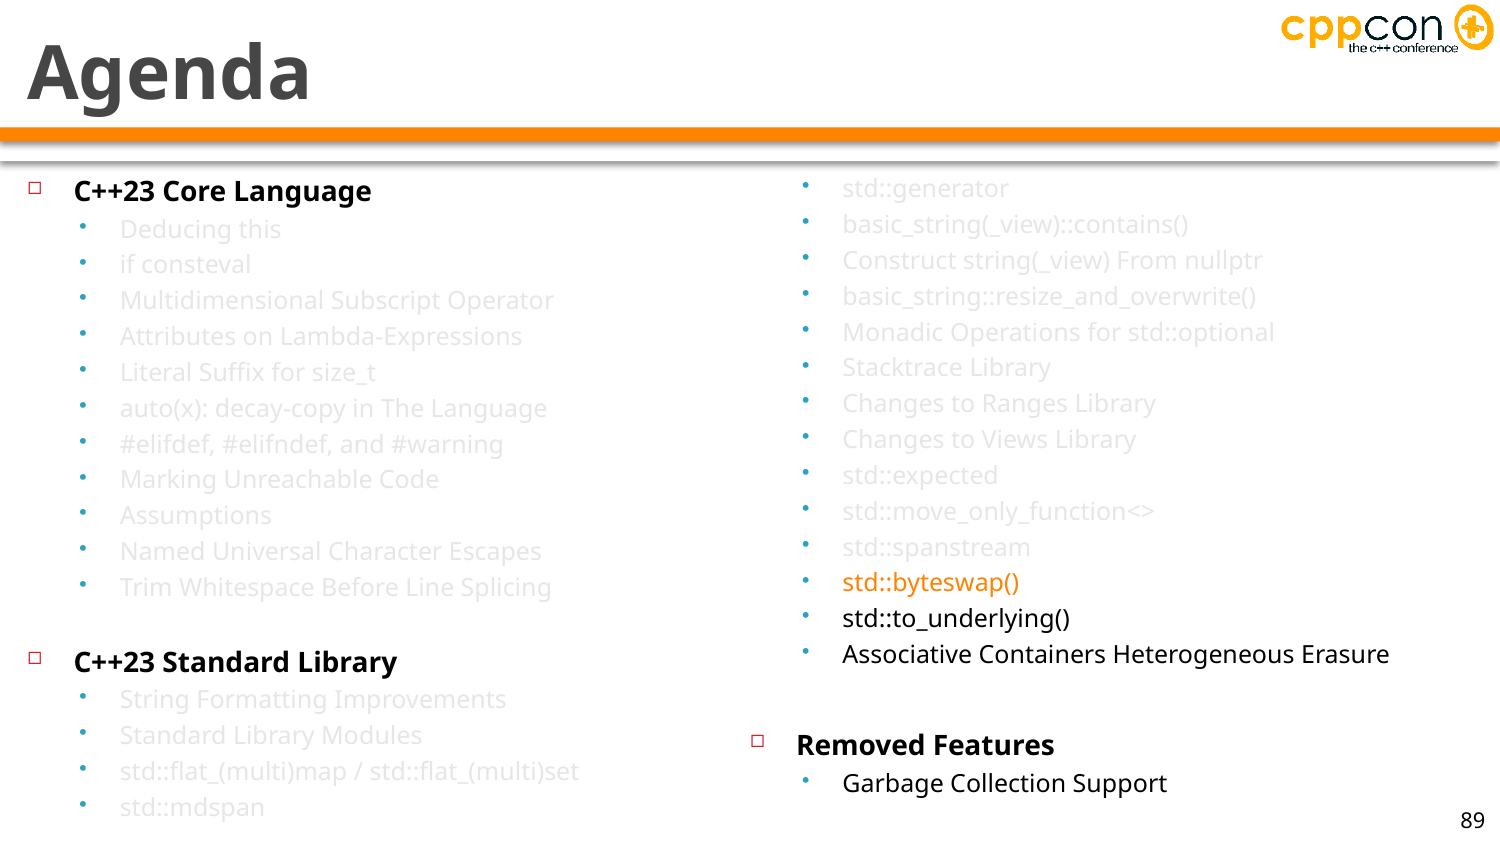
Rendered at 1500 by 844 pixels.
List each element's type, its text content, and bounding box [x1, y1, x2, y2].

list C++23 Core Language Deducing this if consteval Multidimensional Subscript Operator Attributes on Lambda-Expressions Literal Suffix for size_t auto(x): decay-copy in The Language #elifdef, #elifndef, and #warning Marking Unreachable Code Assumptions Named Universal Character Escapes Trim Whitespace Before Line Splicing C++23 Standard Library String Formatting Improvements Standard Library Modules std::flat_(multi)map / std::flat_(multi)set std::mdspan std::generator basic_string(_view)::contains() Construct string(_view) From nullptr basic_string::resize_and_overwrite() Monadic Operations for std::optional Stacktrace Library Changes to Ranges Library Changes to Views Library std::expected std::move_only_function<> std::spanstream std::byteswap() std::to_underlying() Associative Containers Heterogeneous Erasure Removed Features Garbage Collection Support [12, 159, 1488, 835]
title Agenda [12, 19, 1488, 122]
picture [1275, 0, 1500, 57]
